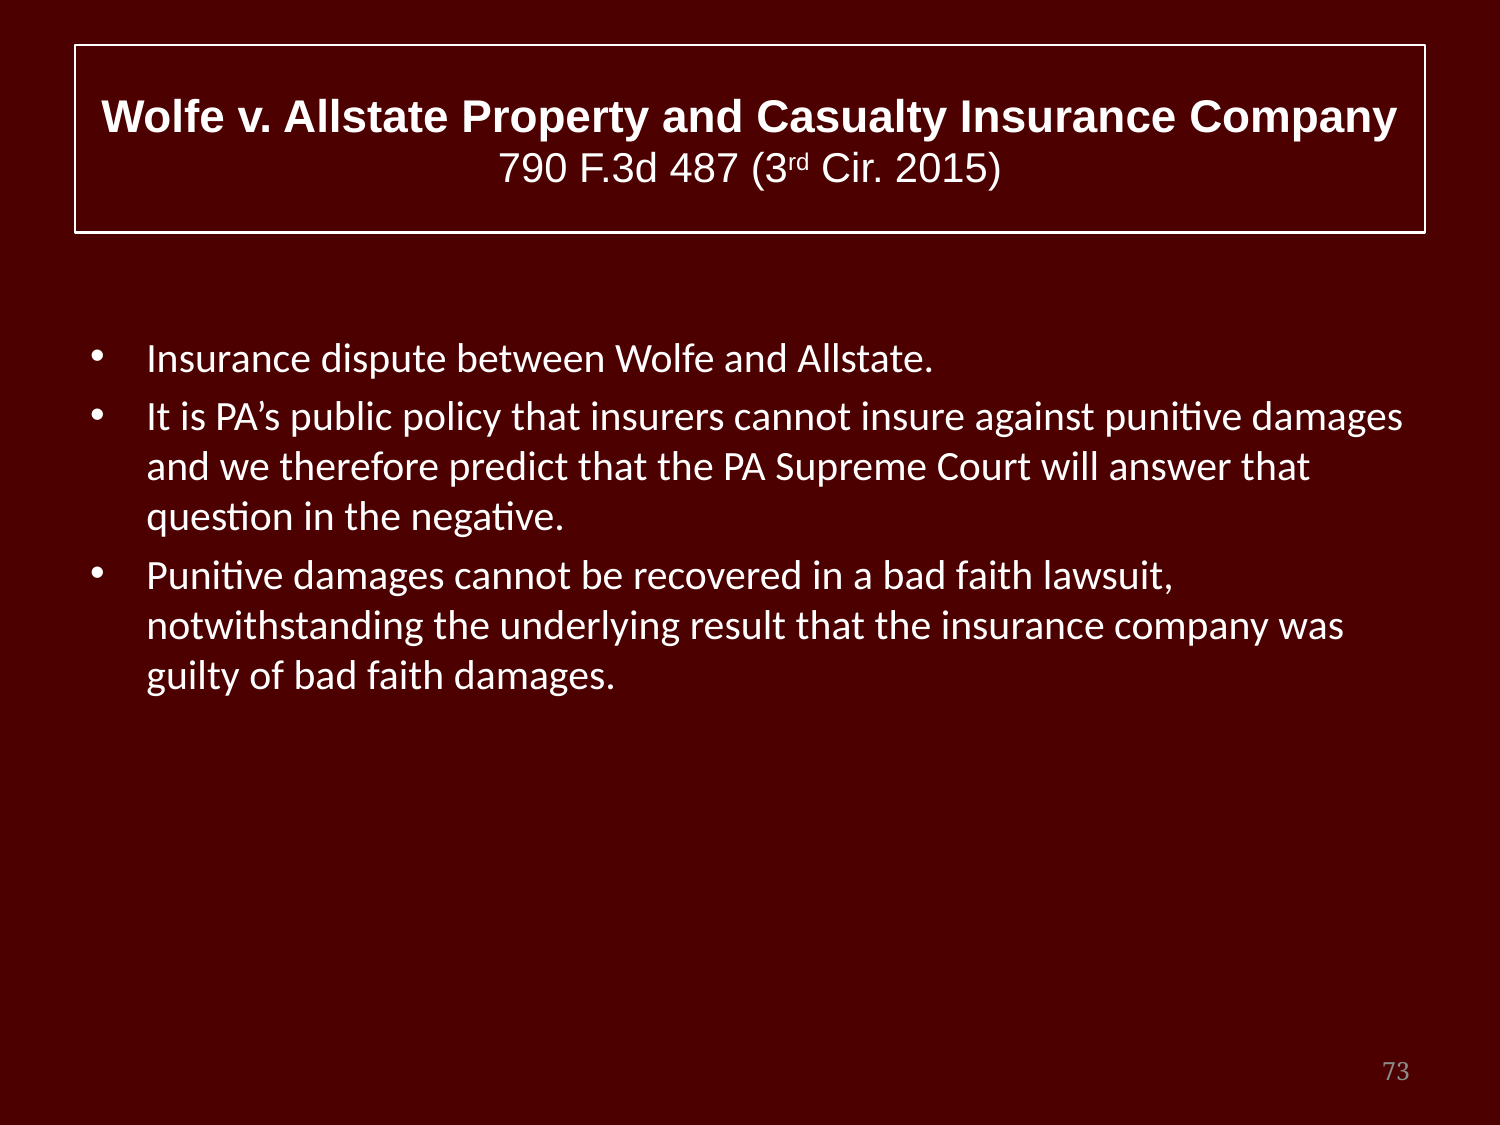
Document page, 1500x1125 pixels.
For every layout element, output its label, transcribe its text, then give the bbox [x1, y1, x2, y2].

title Wolfe v. Allstate Property and Casualty Insurance Company 790 F.3d 487 (3rd Cir. 2015) [75, 45, 1425, 233]
slide_number 73 [1074, 1042, 1425, 1103]
list Insurance dispute between Wolfe and Allstate. It is PA’s public policy that insurers cannot insure against punitive damages and we therefore predict that the PA Supreme Court will answer that question in the negative. Punitive damages cannot be recovered in a bad faith lawsuit, notwithstanding the underlying result that the insurance company was guilty of bad faith damages. [75, 323, 1425, 1066]
